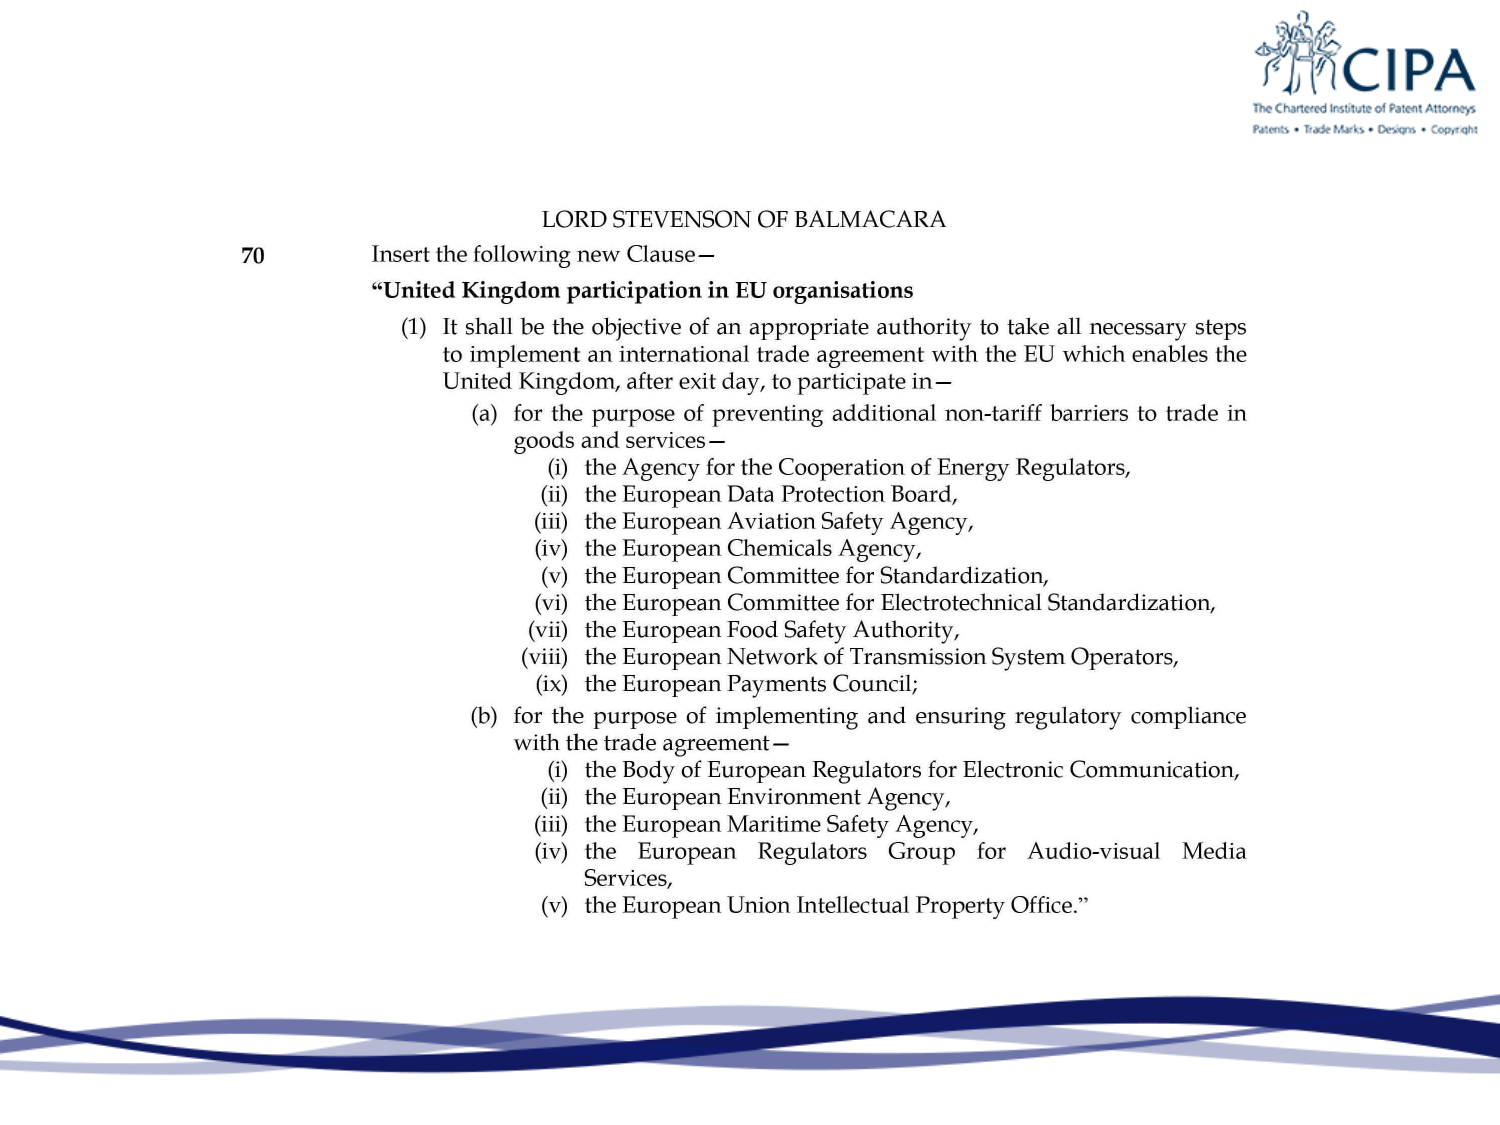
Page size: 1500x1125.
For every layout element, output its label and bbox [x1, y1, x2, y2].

picture [0, 0, 1500, 1125]
list [84, 194, 1378, 947]
